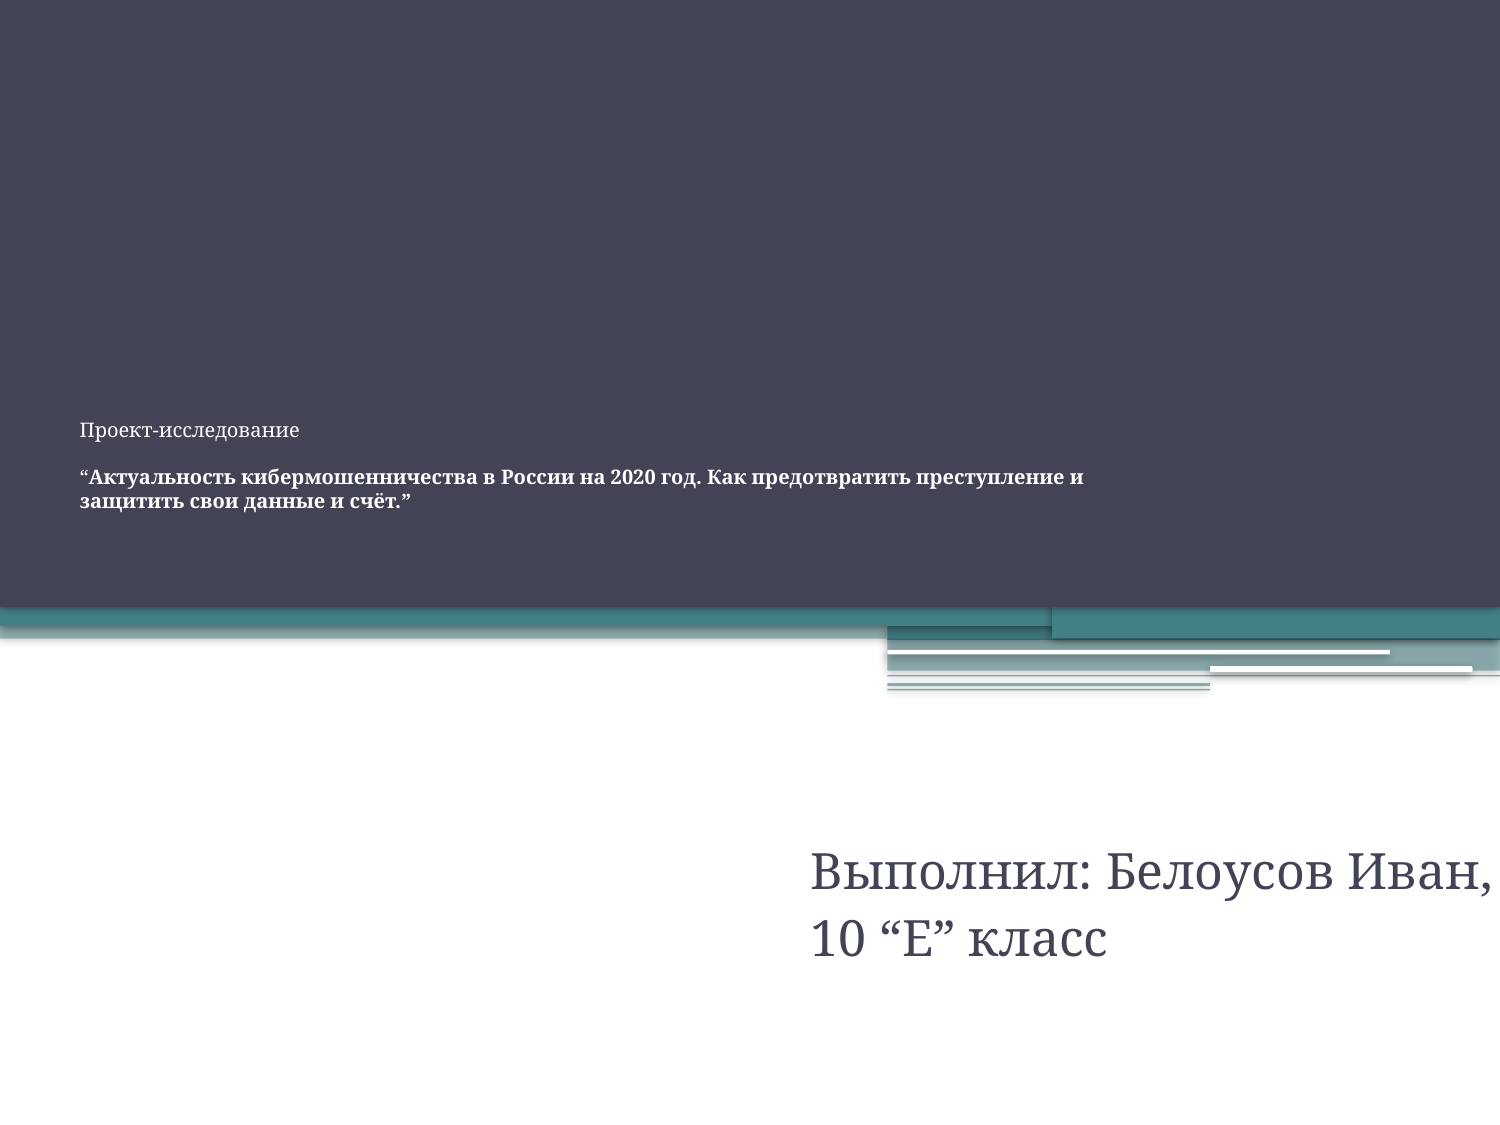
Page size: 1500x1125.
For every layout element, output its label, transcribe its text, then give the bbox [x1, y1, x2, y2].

subtitle Выполнил: Белоусов Иван, 10 “Е” класс [785, 832, 1500, 1120]
title Проект-исследование “Актуальность кибермошенничества в России на 2020 год. Как предотвратить преступление и защитить свои данные и счёт.” [64, 408, 1175, 521]
